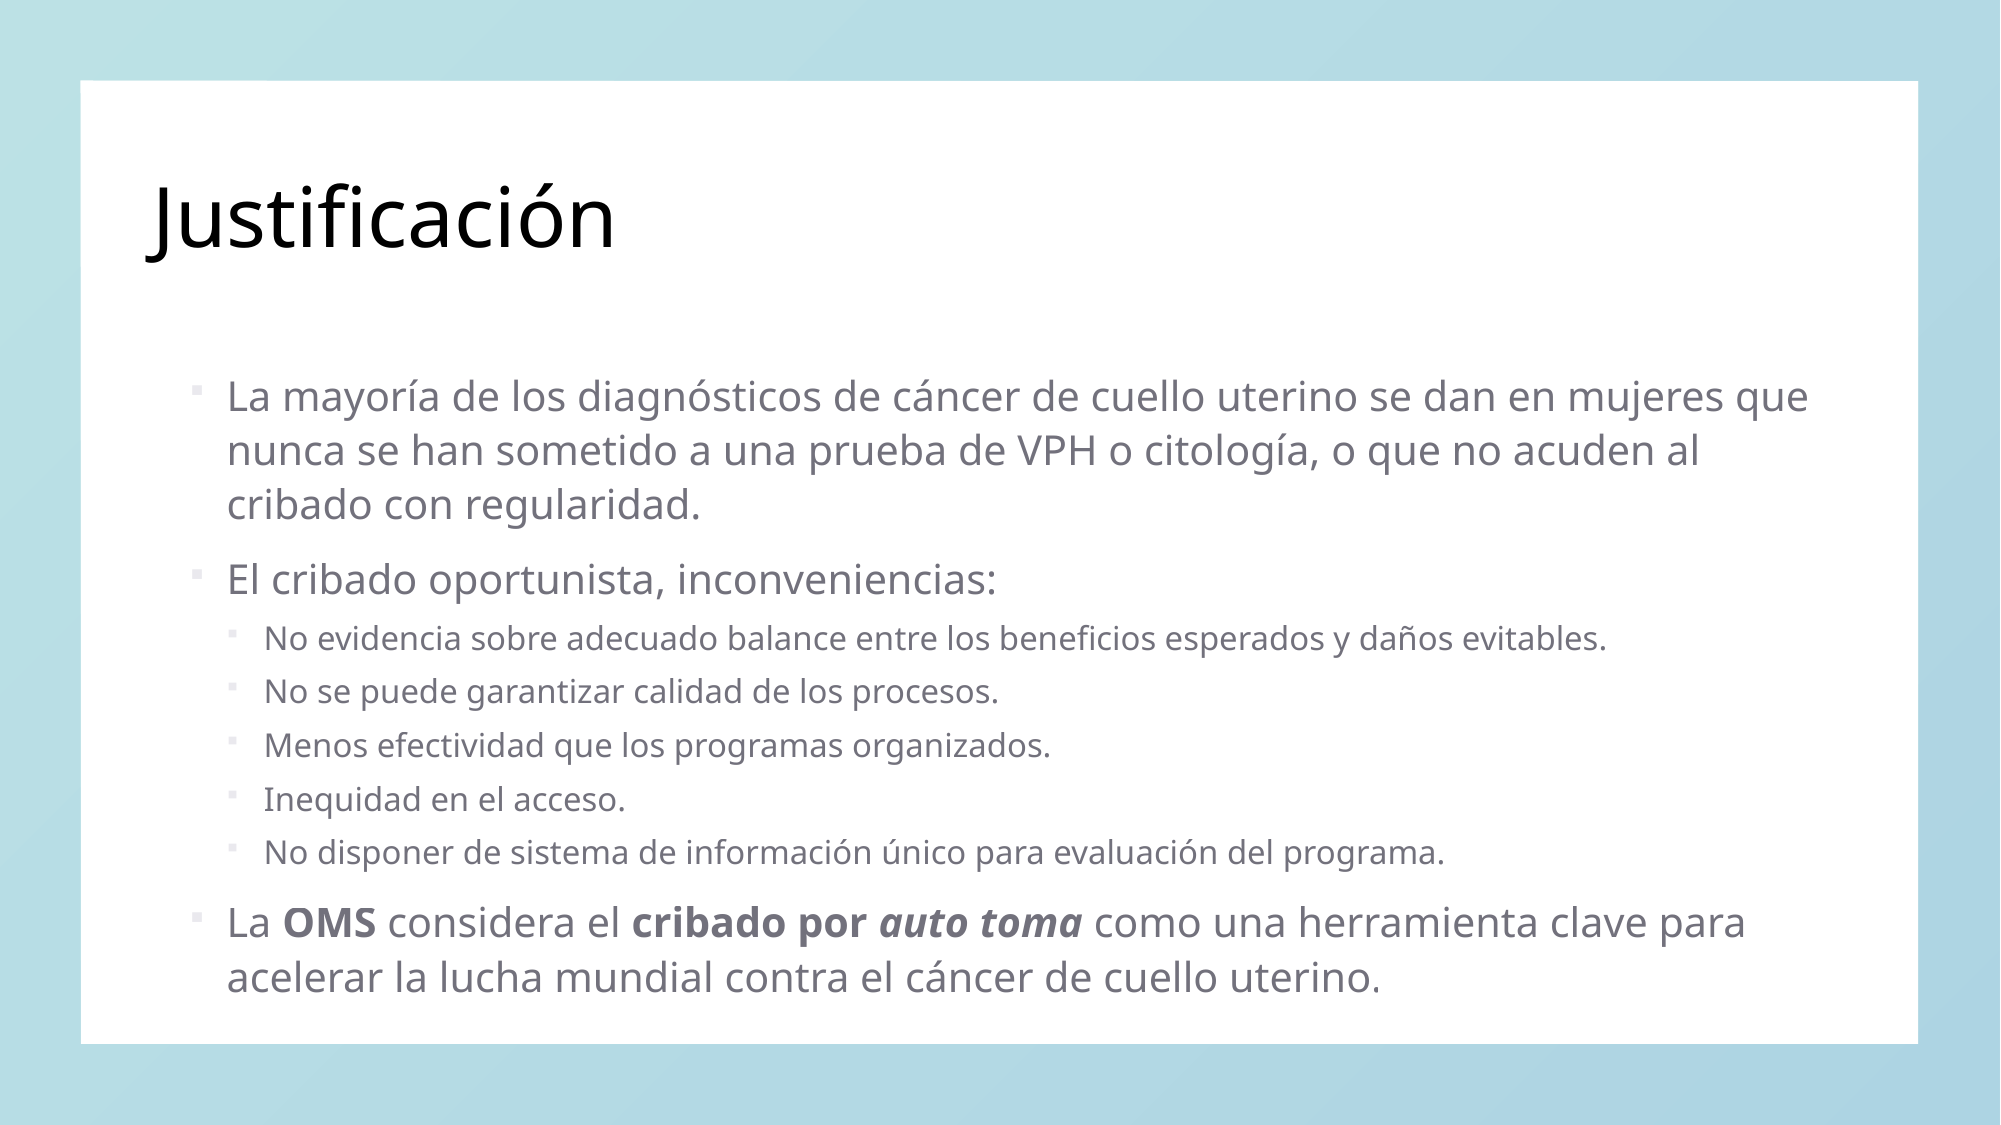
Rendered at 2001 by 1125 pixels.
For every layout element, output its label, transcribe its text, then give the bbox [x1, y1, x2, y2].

title Justificación [137, 111, 1863, 330]
list La mayoría de los diagnósticos de cáncer de cuello uterino se dan en mujeres que nunca se han sometido a una prueba de VPH o citología, o que no acuden al cribado con regularidad. El cribado oportunista, inconveniencias: No evidencia sobre adecuado balance entre los beneficios esperados y daños evitables. No se puede garantizar calidad de los procesos. Menos efectividad que los programas organizados. Inequidad en el acceso. No disponer de sistema de información único para evaluación del programa. La OMS considera el cribado por auto toma como una herramienta clave para acelerar la lucha mundial contra el cáncer de cuello uterino. [137, 357, 1863, 1014]
